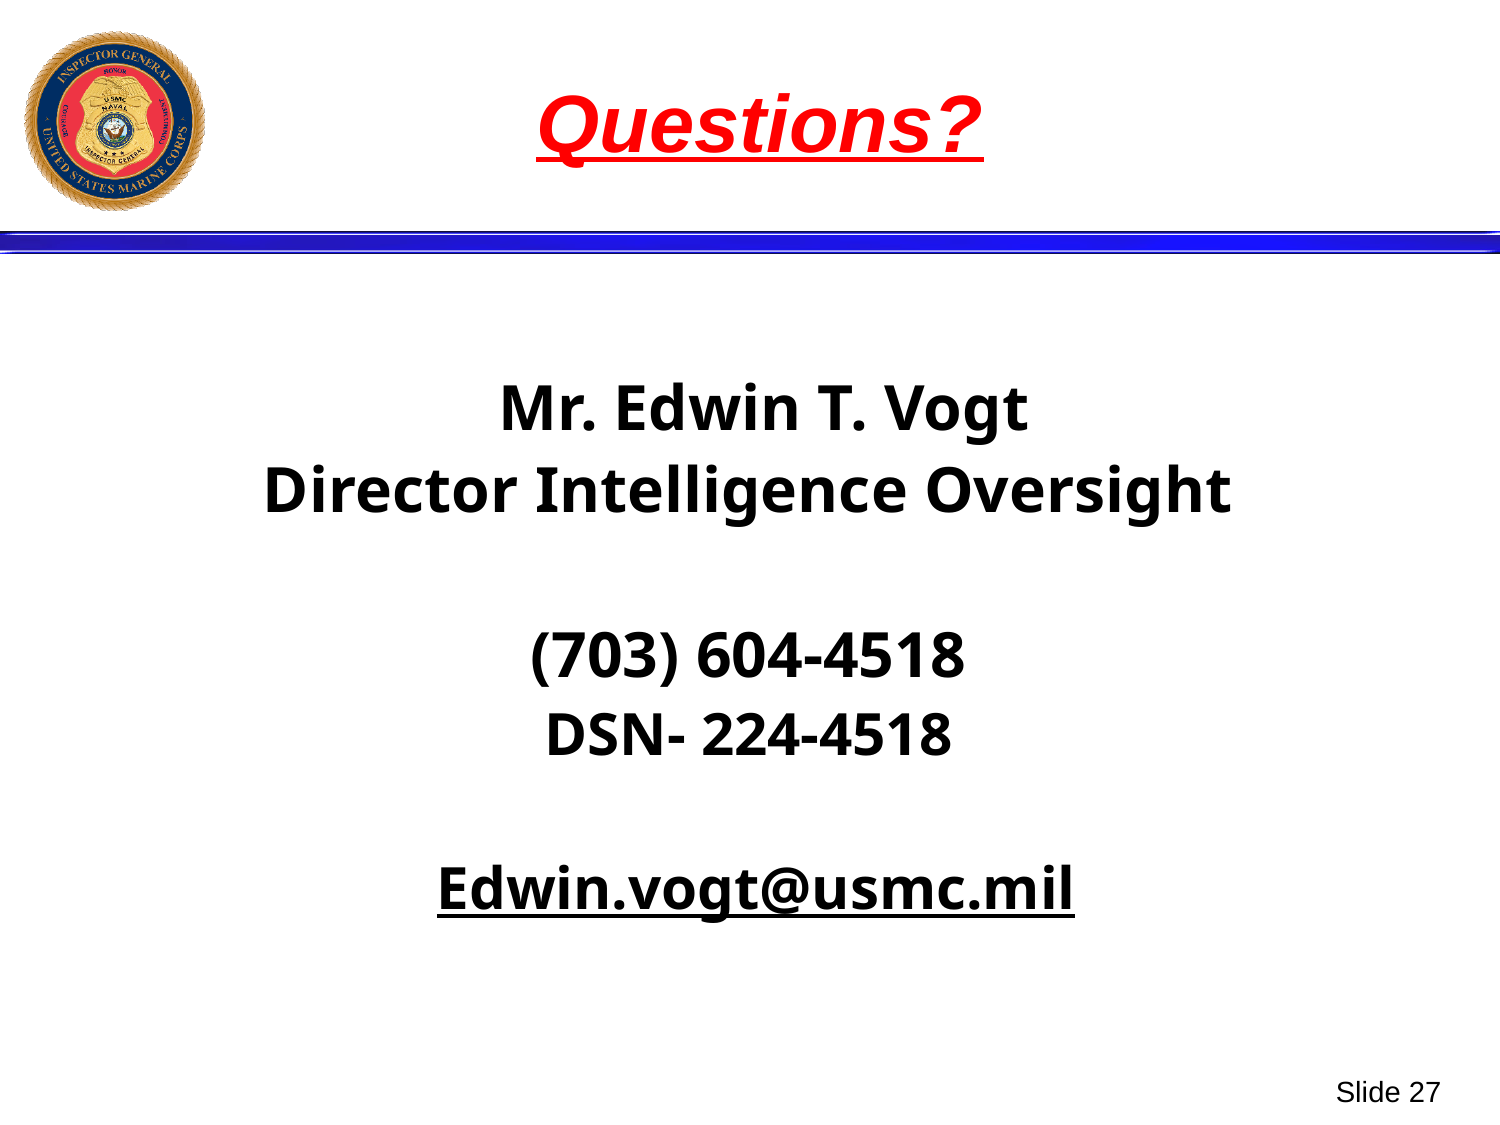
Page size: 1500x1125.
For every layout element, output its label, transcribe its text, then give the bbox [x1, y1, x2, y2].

slide_number Slide 27 [1320, 1065, 1500, 1125]
text_box Questions? [300, 74, 1220, 166]
picture [24, 31, 205, 211]
text_box Mr. Edwin T. Vogt Director Intelligence Oversight (703) 604-4518 DSN- 224-4518 Edwin.vogt@usmc.mil [162, 275, 1350, 1002]
